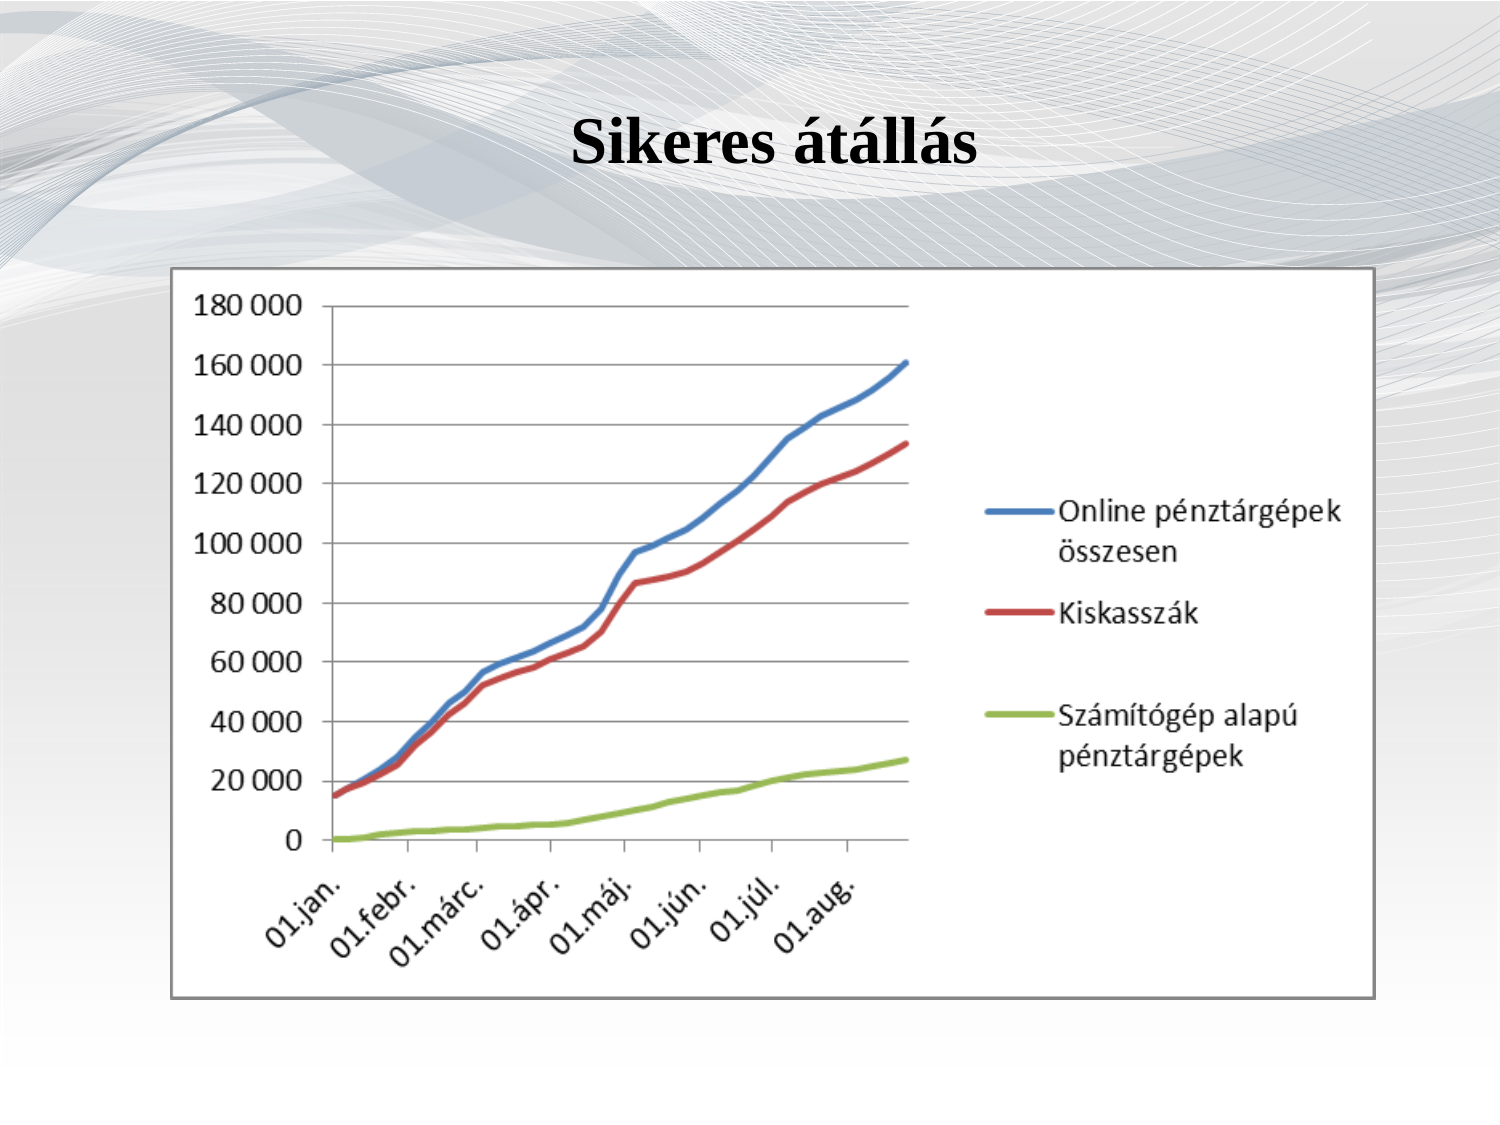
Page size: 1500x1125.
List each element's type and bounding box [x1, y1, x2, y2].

list [170, 266, 1377, 1000]
picture [0, 0, 1500, 1125]
